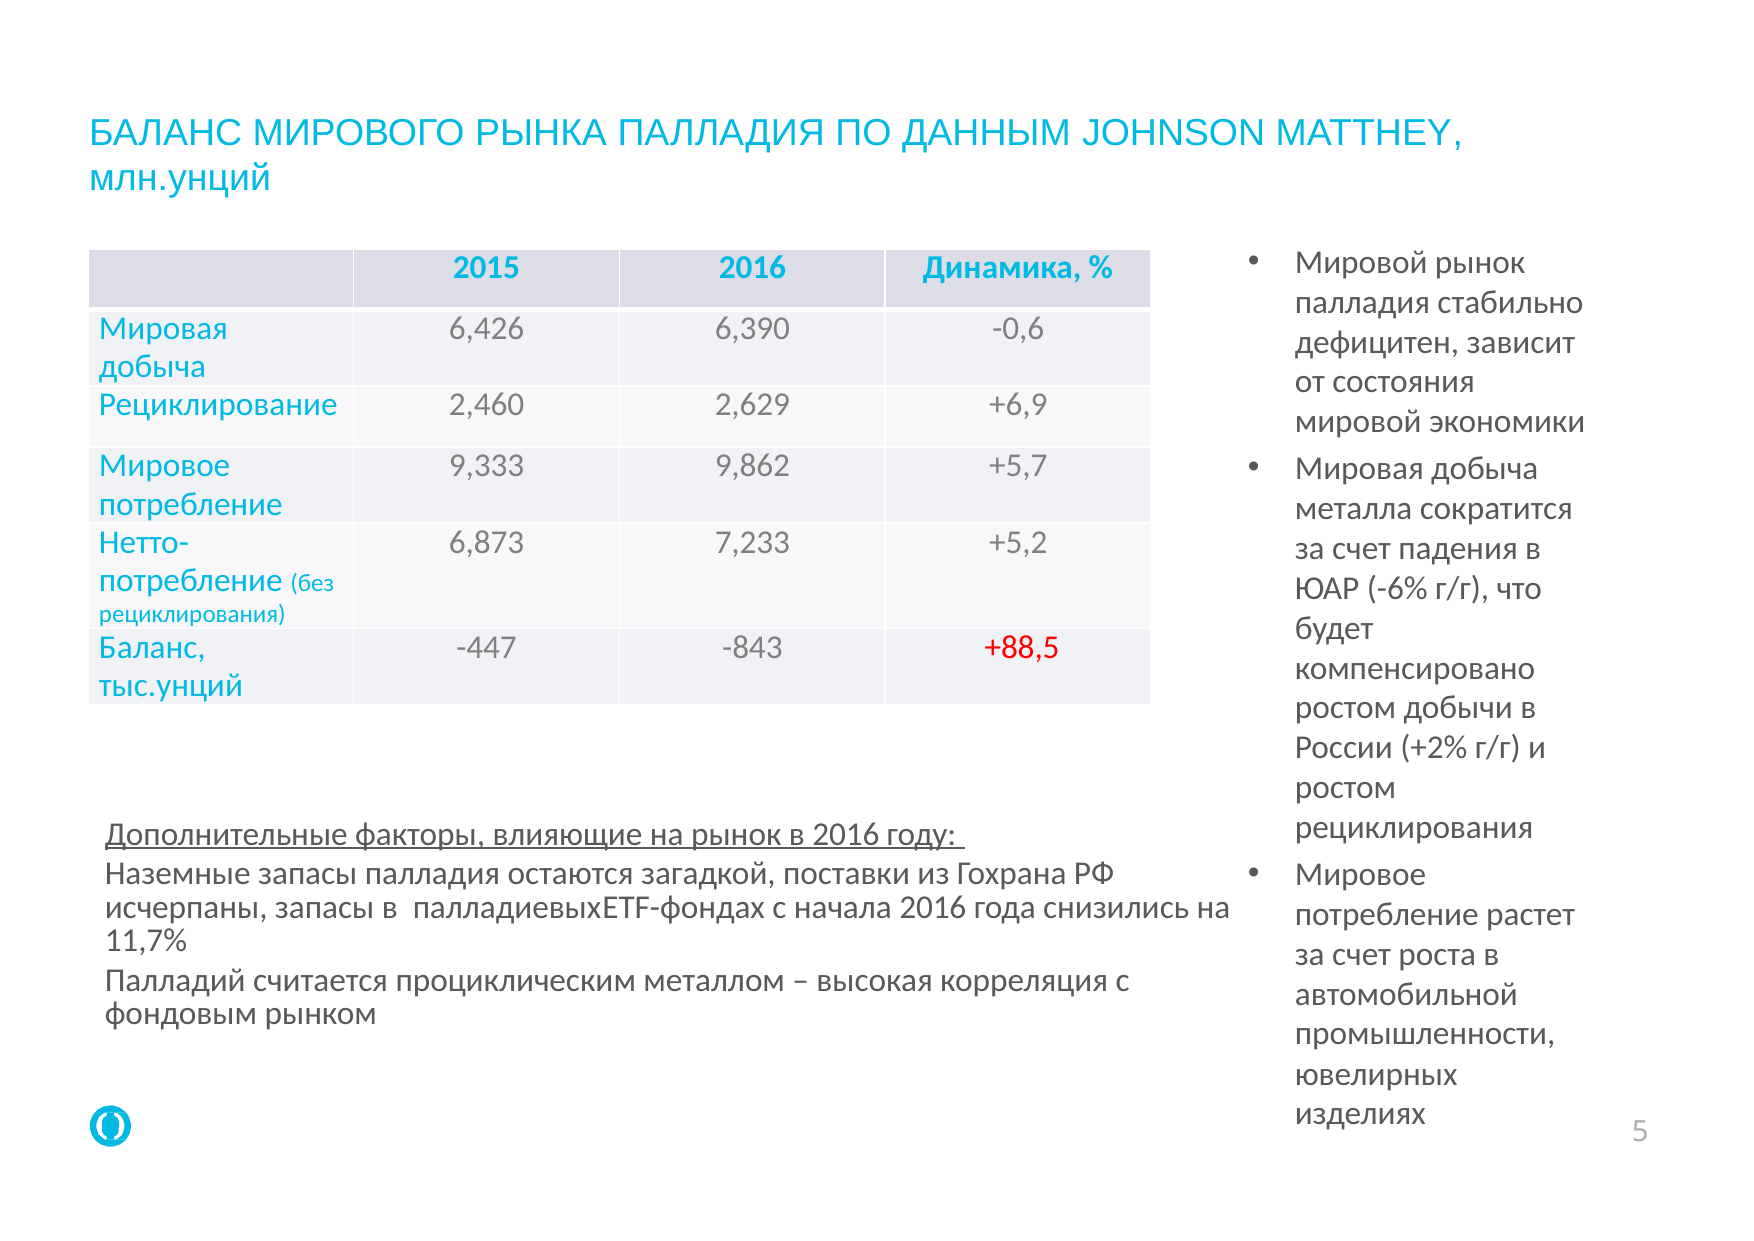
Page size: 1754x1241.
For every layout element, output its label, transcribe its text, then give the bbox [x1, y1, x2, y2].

list Дополнительные факторы, влияющие на рынок в 2016 году: Наземные запасы палладия остаются загадкой, поставки из Гохрана РФ исчерпаны, запасы в палладиевыхETF-фондах с начала 2016 года снизились на 11,7% Палладий считается проциклическим металлом – высокая корреляция с фондовым рынком [87, 811, 1257, 1082]
table_header Динамика, % [886, 250, 1150, 307]
list Мировой рынок палладия стабильно дефицитен, зависит от состояния мировой экономики Мировая добыча металла сократится за счет падения в ЮАР (-6% г/г), что будет компенсировано ростом добычи в России (+2% г/г) и ростом рециклирования Мировое потребление растет за счет роста в автомобильной промышленности, ювелирных изделиях [1230, 231, 1606, 1100]
table_cell Баланс, тыс.унций [89, 629, 353, 704]
table_cell 2,460 [354, 387, 619, 446]
table_cell 6,873 [354, 524, 619, 628]
table_cell -843 [620, 629, 884, 704]
slide_number 5 [1256, 1099, 1666, 1166]
table_cell 9,333 [354, 448, 619, 522]
table_cell 2,629 [620, 387, 884, 446]
table_header 2015 [354, 250, 619, 307]
table_cell -447 [354, 629, 619, 704]
table_cell Рециклирование [89, 387, 353, 446]
table_cell 7,233 [620, 524, 884, 628]
table_cell +5,2 [886, 524, 1150, 628]
table_header [89, 250, 353, 307]
table_cell 9,862 [620, 448, 884, 522]
table_cell +6,9 [886, 387, 1150, 446]
table_cell +88,5 [886, 629, 1150, 704]
list БАЛАНС МИРОВОГО РЫНКА ПАЛЛАДИЯ ПО ДАННЫМ JOHNSON MATTHEY, млн.унций [72, 99, 1651, 212]
table_cell 6,390 [620, 312, 884, 385]
table_cell Мировое потребление [89, 448, 353, 522]
table_header 2016 [620, 250, 884, 307]
table_cell -0,6 [886, 312, 1150, 385]
table_cell Мировая добыча [89, 312, 353, 385]
table_cell +5,7 [886, 448, 1150, 522]
table_cell Нетто-потребление (без рециклирования) [89, 524, 353, 628]
table_cell 6,426 [354, 312, 619, 385]
